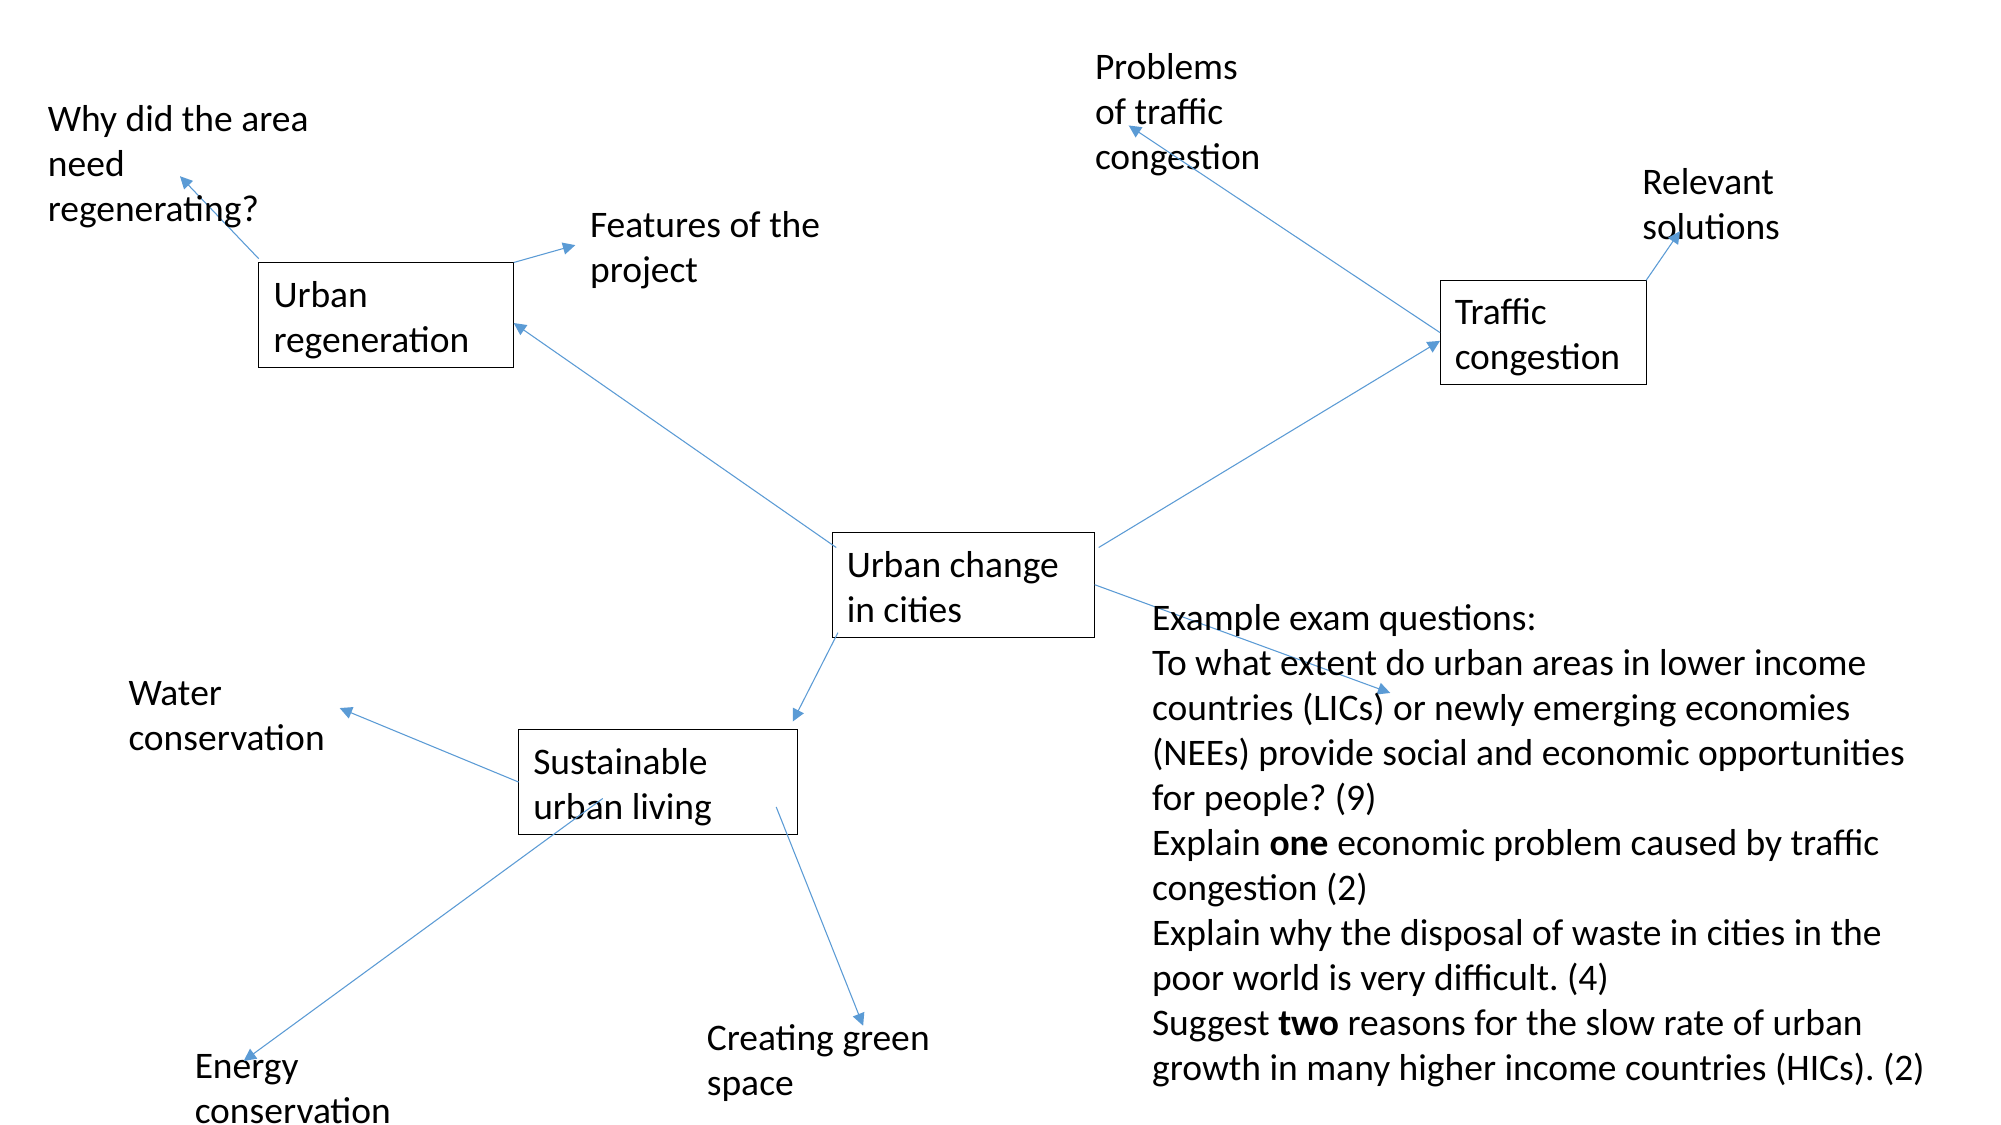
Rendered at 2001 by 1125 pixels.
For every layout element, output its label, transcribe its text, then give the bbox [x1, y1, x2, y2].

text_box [243, 798, 603, 1062]
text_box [1128, 125, 1441, 334]
text_box Problems of traffic congestion [1080, 34, 1287, 185]
text_box Sustainable urban living [518, 729, 798, 835]
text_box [1646, 231, 1680, 281]
text_box Traffic congestion [1440, 280, 1647, 385]
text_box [339, 707, 519, 783]
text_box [776, 806, 864, 1026]
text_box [179, 176, 259, 259]
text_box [792, 632, 838, 722]
text_box Energy conservation [180, 1034, 460, 1125]
text_box Why did the area need regenerating? [33, 86, 338, 236]
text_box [513, 322, 837, 548]
text_box Creating green space [692, 1005, 998, 1110]
text_box Features of the project [575, 192, 880, 298]
text_box Urban change in cities [832, 532, 1095, 638]
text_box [1094, 585, 1391, 693]
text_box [513, 245, 576, 263]
text_box Water conservation [113, 660, 394, 766]
text_box Example exam questions: To what extent do urban areas in lower income countries (LICs) or newly emerging economies (NEEs) provide social and economic opportunities for people? (9) Explain one economic problem caused by traffic congestion (2) Explain why the disposal of waste in cities in the poor world is very difficult. (4) Suggest two reasons for the slow rate of urban growth in many higher income countries (HICs). (2) [1137, 585, 1958, 1096]
text_box Relevant solutions [1627, 149, 1902, 255]
text_box Urban regeneration [258, 262, 514, 368]
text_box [1098, 340, 1441, 548]
